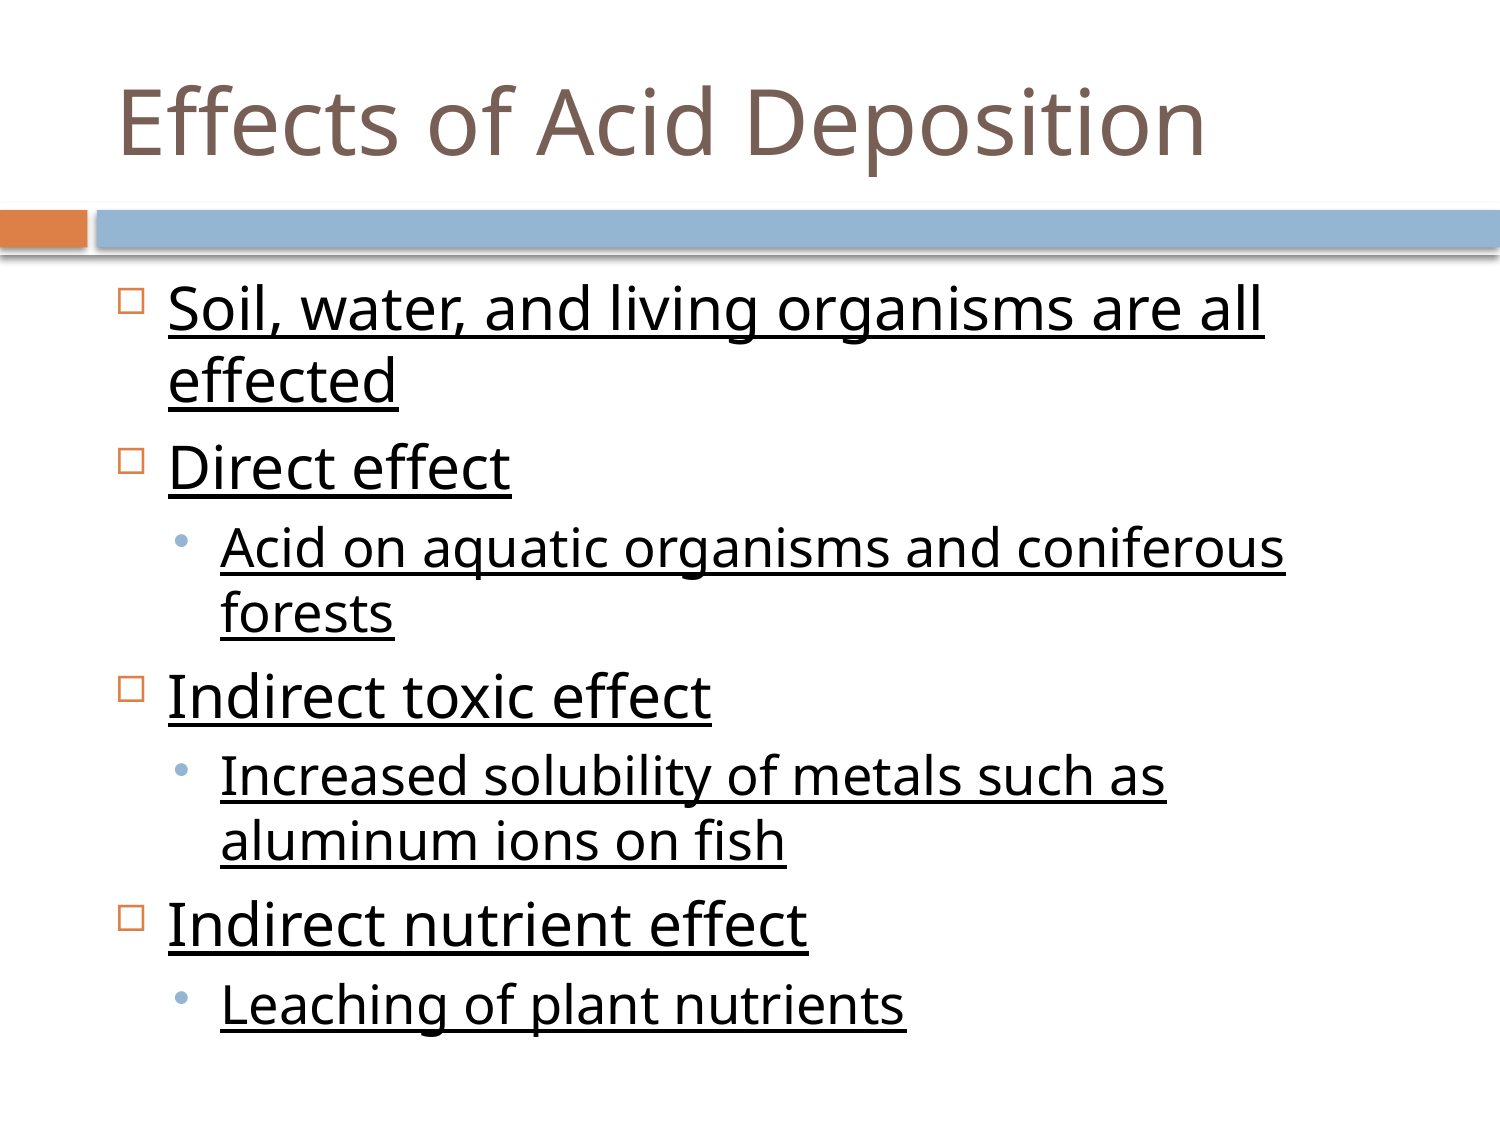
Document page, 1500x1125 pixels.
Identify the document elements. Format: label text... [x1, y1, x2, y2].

list Soil, water, and living organisms are all effected Direct effect Acid on aquatic organisms and coniferous forests Indirect toxic effect Increased solubility of metals such as aluminum ions on fish Indirect nutrient effect Leaching of plant nutrients [100, 262, 1438, 1000]
title Effects of Acid Deposition [100, 37, 1438, 200]
